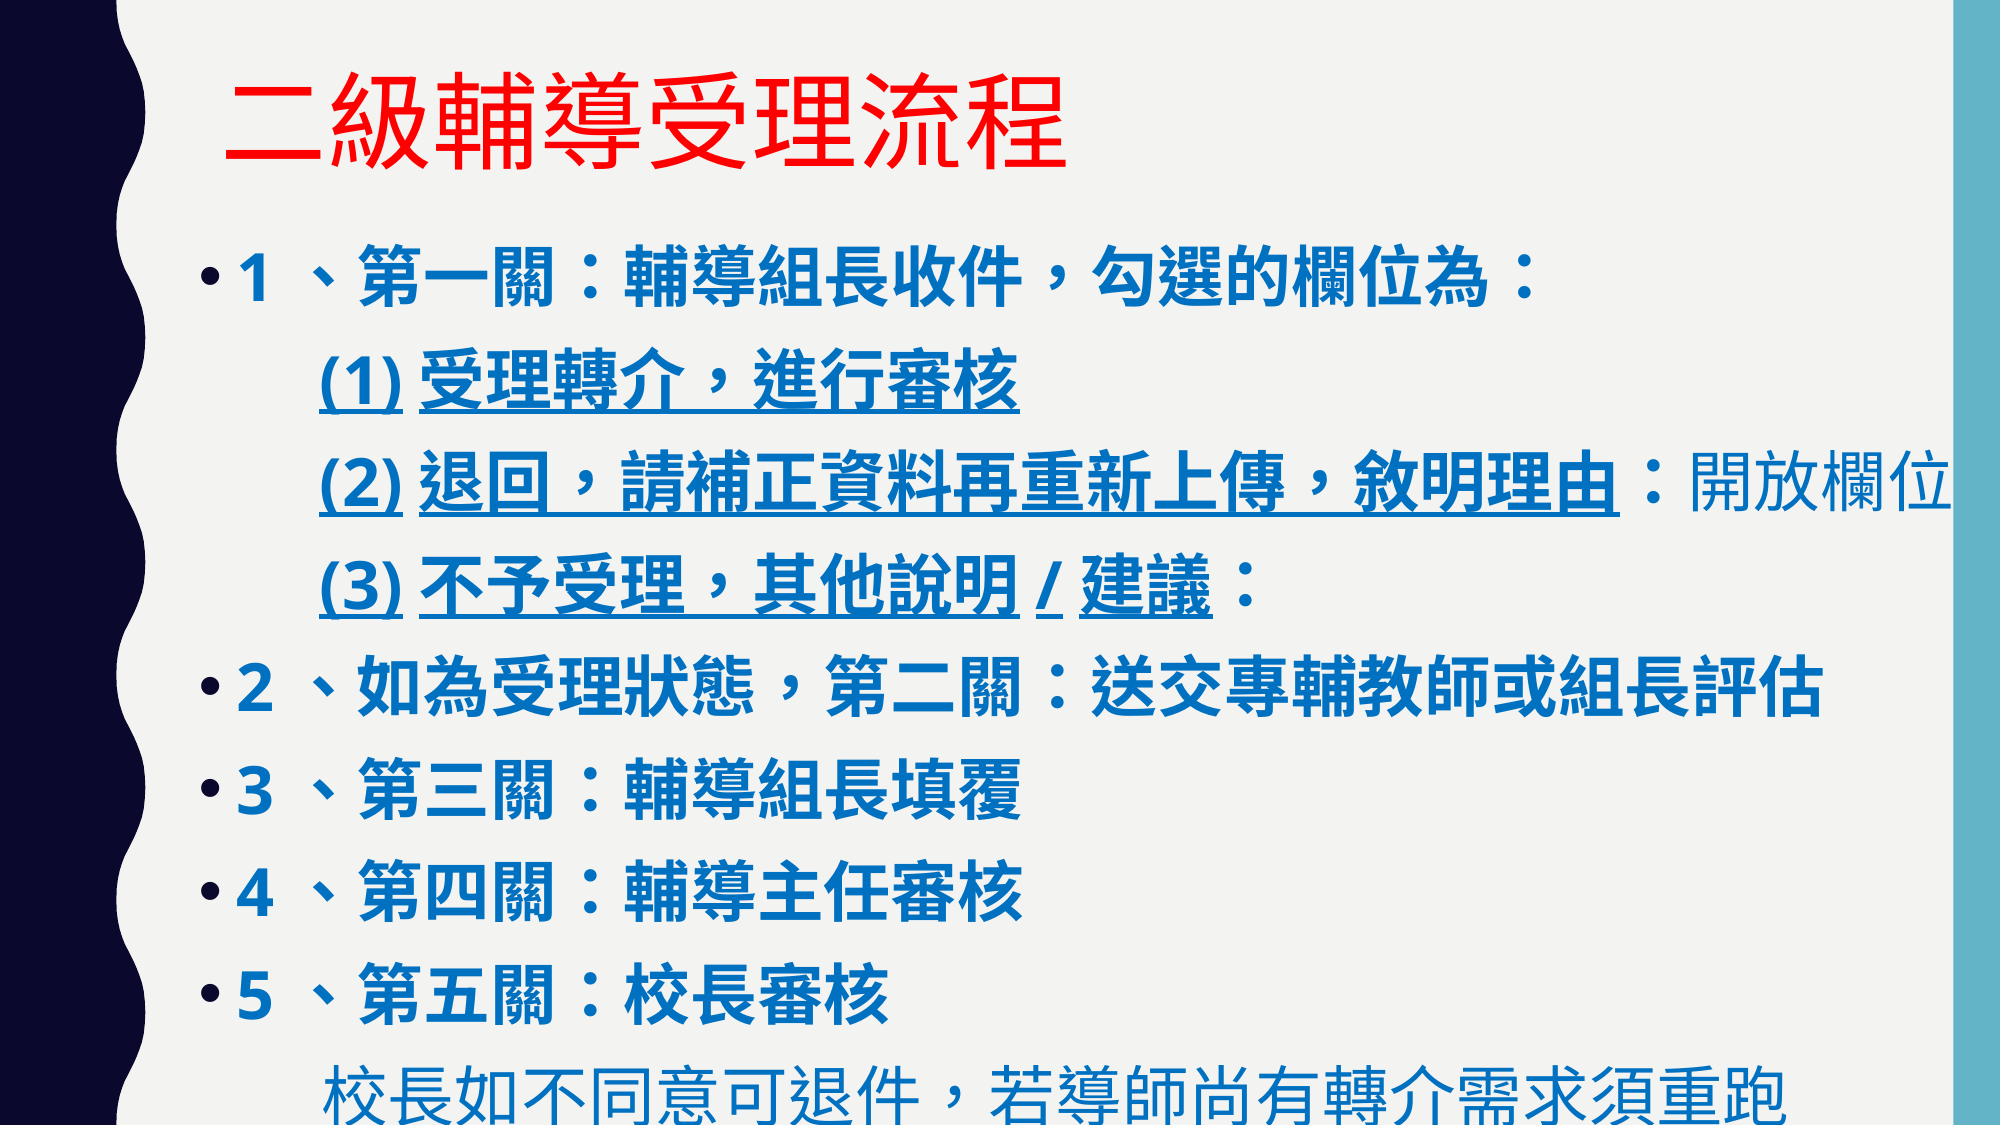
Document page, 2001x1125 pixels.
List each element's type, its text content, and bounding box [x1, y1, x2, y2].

list 1、第一關：輔導組長收件，勾選的欄位為： (1)受理轉介，進行審核 (2)退回，請補正資料再重新上傳，敘明理由：開放欄位 (3)不予受理，其他說明/建議： 2、如為受理狀態，第二關：送交專輔教師或組長評估 3、第三關：輔導組長填覆 4、第四關：輔導主任審核 5、第五關：校長審核 校長如不同意可退件，若導師尚有轉介需求須重跑 [183, 219, 1979, 1125]
title 二級輔導受理流程 [205, 62, 1875, 219]
